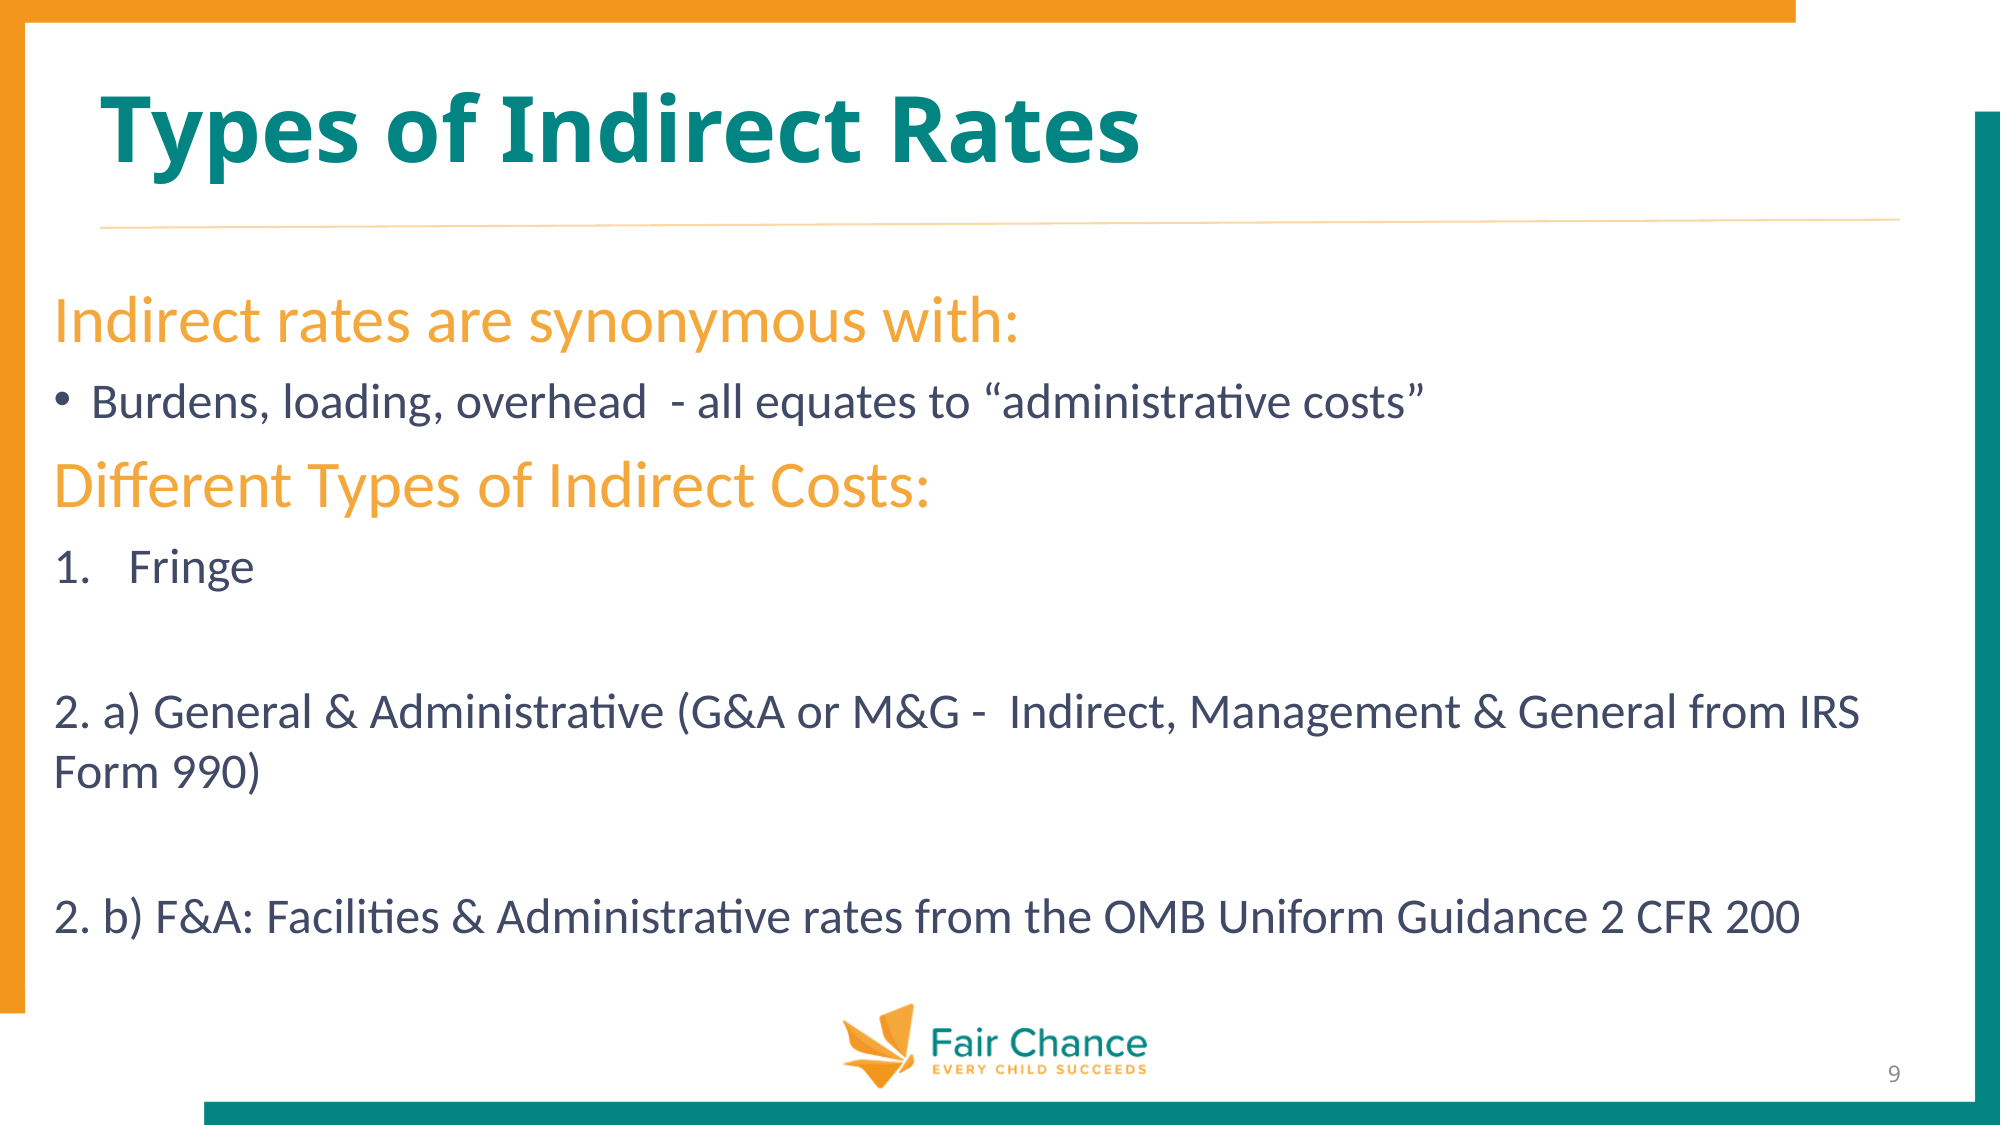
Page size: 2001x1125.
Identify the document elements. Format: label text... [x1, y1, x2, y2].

title Types of Indirect Rates [99, 83, 1900, 184]
slide_number 9 [1466, 1045, 1917, 1106]
picture [0, 0, 2000, 1125]
list Indirect rates are synonymous with: Burdens, loading, overhead - all equates to “administrative costs” Different Types of Indirect Costs: Fringe 2. a) General & Administrative (G&A or M&G - Indirect, Management & General from IRS Form 990) 2. b) F&A: Facilities & Administrative rates from the OMB Uniform Guidance 2 CFR 200 [53, 275, 1938, 1018]
